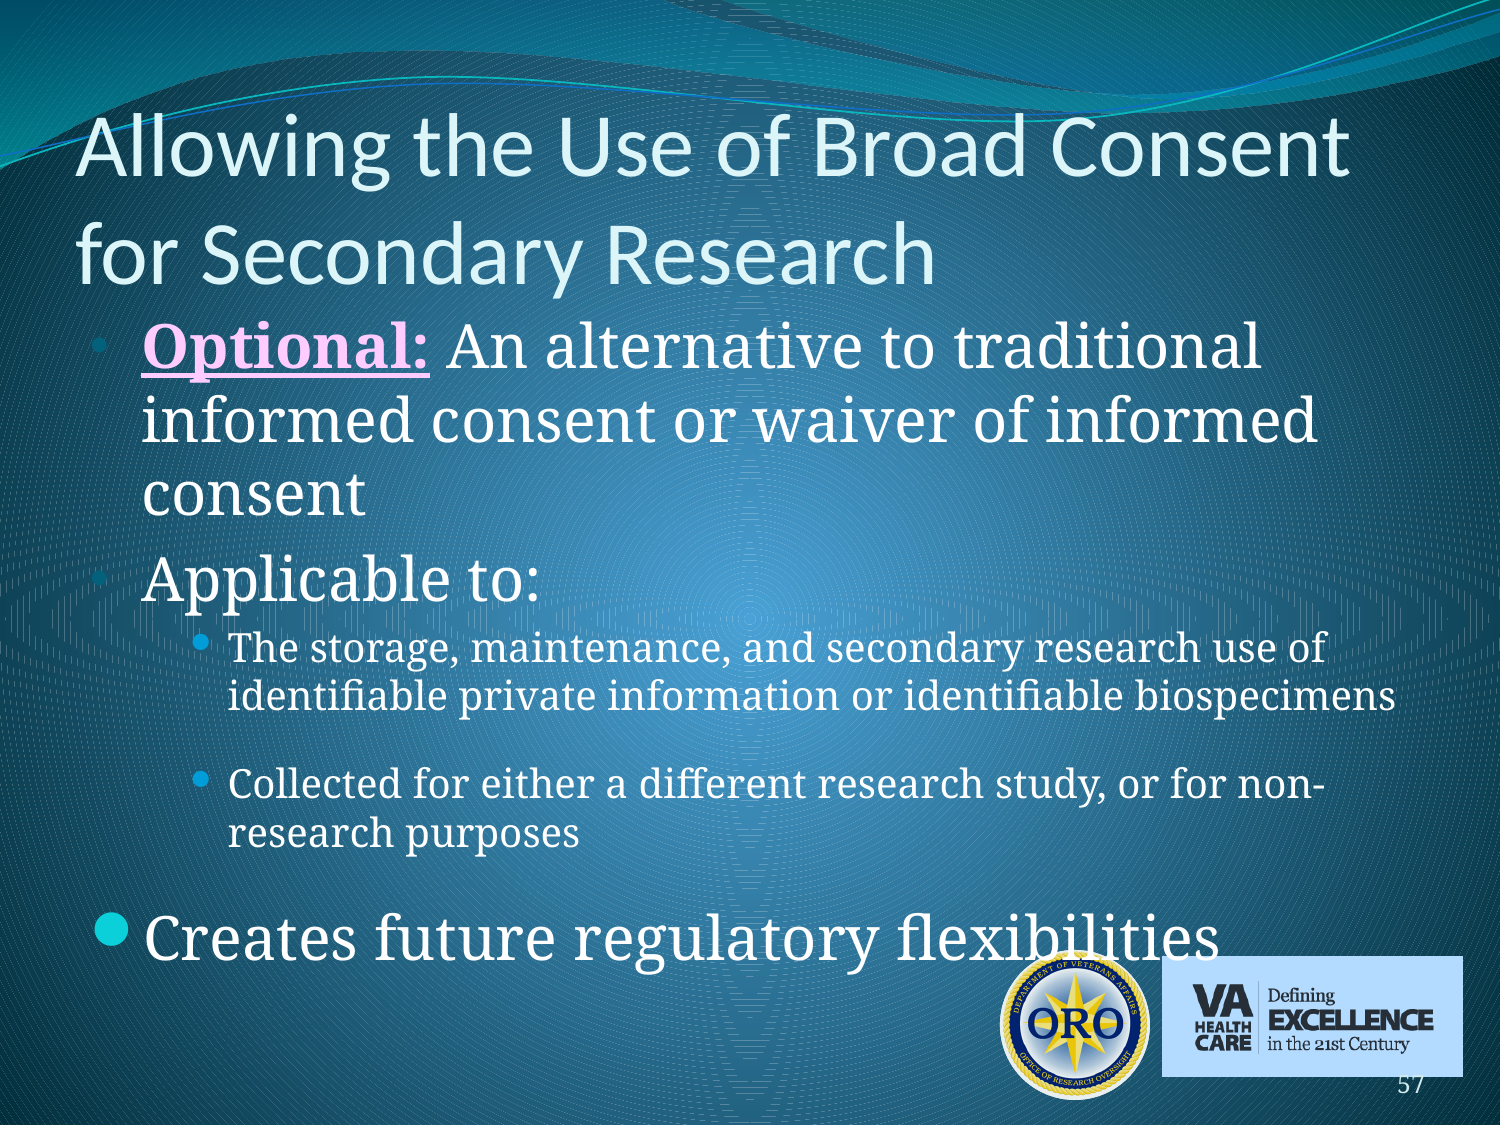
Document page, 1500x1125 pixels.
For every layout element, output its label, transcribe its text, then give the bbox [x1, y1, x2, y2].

list Optional: An alternative to traditional informed consent or waiver of informed consent Applicable to: The storage, maintenance, and secondary research use of identifiable private information or identifiable biospecimens Collected for either a different research study, or for non-research purposes Creates future regulatory flexibilities [75, 299, 1425, 1020]
slide_number 57 [1299, 1042, 1425, 1103]
picture [999, 1020, 1150, 1100]
title Allowing the Use of Broad Consent for Secondary Research [75, 75, 1425, 299]
